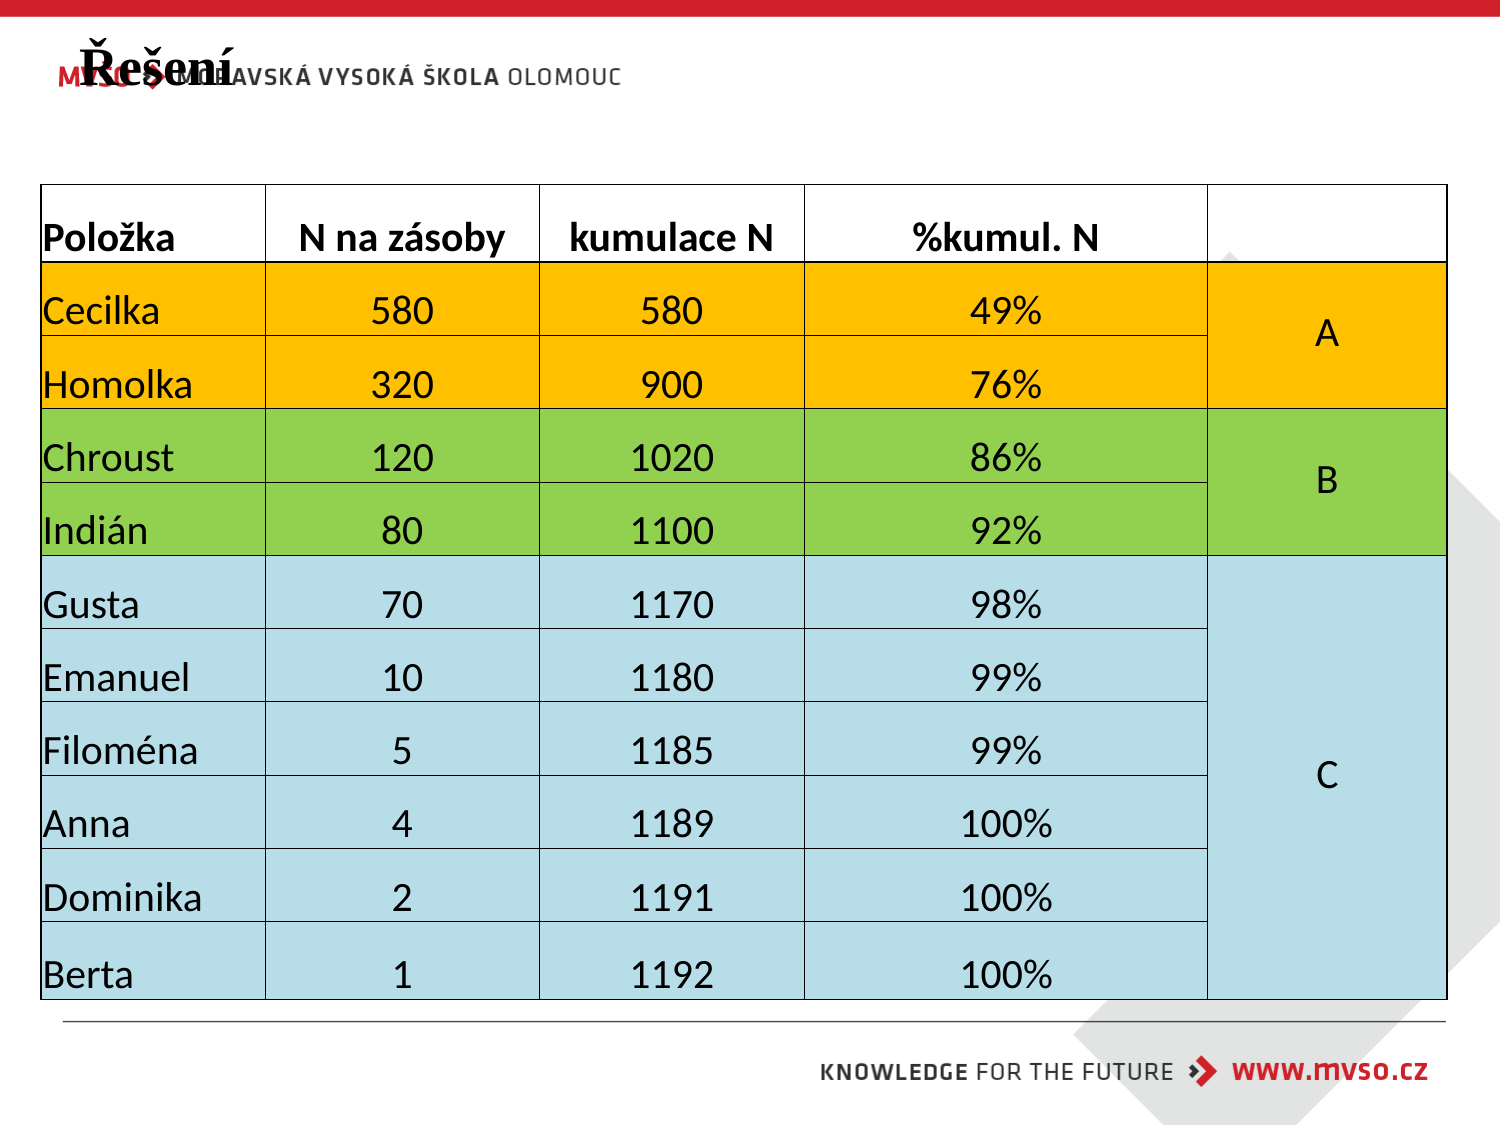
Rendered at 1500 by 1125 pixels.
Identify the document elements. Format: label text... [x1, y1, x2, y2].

picture [0, 0, 1500, 1125]
table_cell 10 [266, 629, 539, 701]
table_cell 4 [266, 776, 539, 848]
table_cell 100% [805, 776, 1207, 848]
table_cell 86% [805, 409, 1207, 482]
table_cell Homolka [42, 336, 265, 408]
table_cell Gusta [42, 556, 265, 628]
table_cell 98% [805, 556, 1207, 628]
table_header kumulace N [540, 185, 804, 261]
list Řešení [64, 31, 1447, 173]
table_cell 100% [805, 849, 1207, 921]
table_cell B [1208, 409, 1446, 555]
table_cell Berta [42, 922, 265, 999]
table_header %kumul. N [805, 185, 1207, 261]
table_cell A [1208, 263, 1446, 408]
table_cell 900 [540, 336, 804, 408]
table_cell Filoména [42, 702, 265, 775]
table_cell Indián [42, 483, 265, 555]
table_cell 1180 [540, 629, 804, 701]
table_cell Dominika [42, 849, 265, 921]
table_cell 120 [266, 409, 539, 482]
table_cell Chroust [42, 409, 265, 482]
table_cell 2 [266, 849, 539, 921]
table_cell 99% [805, 629, 1207, 701]
table_header N na zásoby [266, 185, 539, 261]
table_cell 1100 [540, 483, 804, 555]
table_cell 580 [540, 263, 804, 335]
table_header Položka [42, 185, 265, 261]
table_cell 70 [266, 556, 539, 628]
table_cell 5 [266, 702, 539, 775]
table_cell 1185 [540, 702, 804, 775]
table_cell Emanuel [42, 629, 265, 701]
table_cell 80 [266, 483, 539, 555]
table_cell C [1208, 556, 1446, 999]
table_cell 1191 [540, 849, 804, 921]
table_cell 1020 [540, 409, 804, 482]
table_cell 1170 [540, 556, 804, 628]
table_header [1208, 185, 1446, 261]
table_cell 49% [805, 263, 1207, 335]
table_cell 320 [266, 336, 539, 408]
table_cell 99% [805, 702, 1207, 775]
table_cell 76% [805, 336, 1207, 408]
table_cell 1 [266, 922, 539, 999]
table_cell 92% [805, 483, 1207, 555]
table_cell 1189 [540, 776, 804, 848]
table_cell 100% [805, 922, 1207, 999]
table_cell 1192 [540, 922, 804, 999]
table_cell Cecilka [42, 263, 265, 335]
table_cell Anna [42, 776, 265, 848]
table_cell 580 [266, 263, 539, 335]
